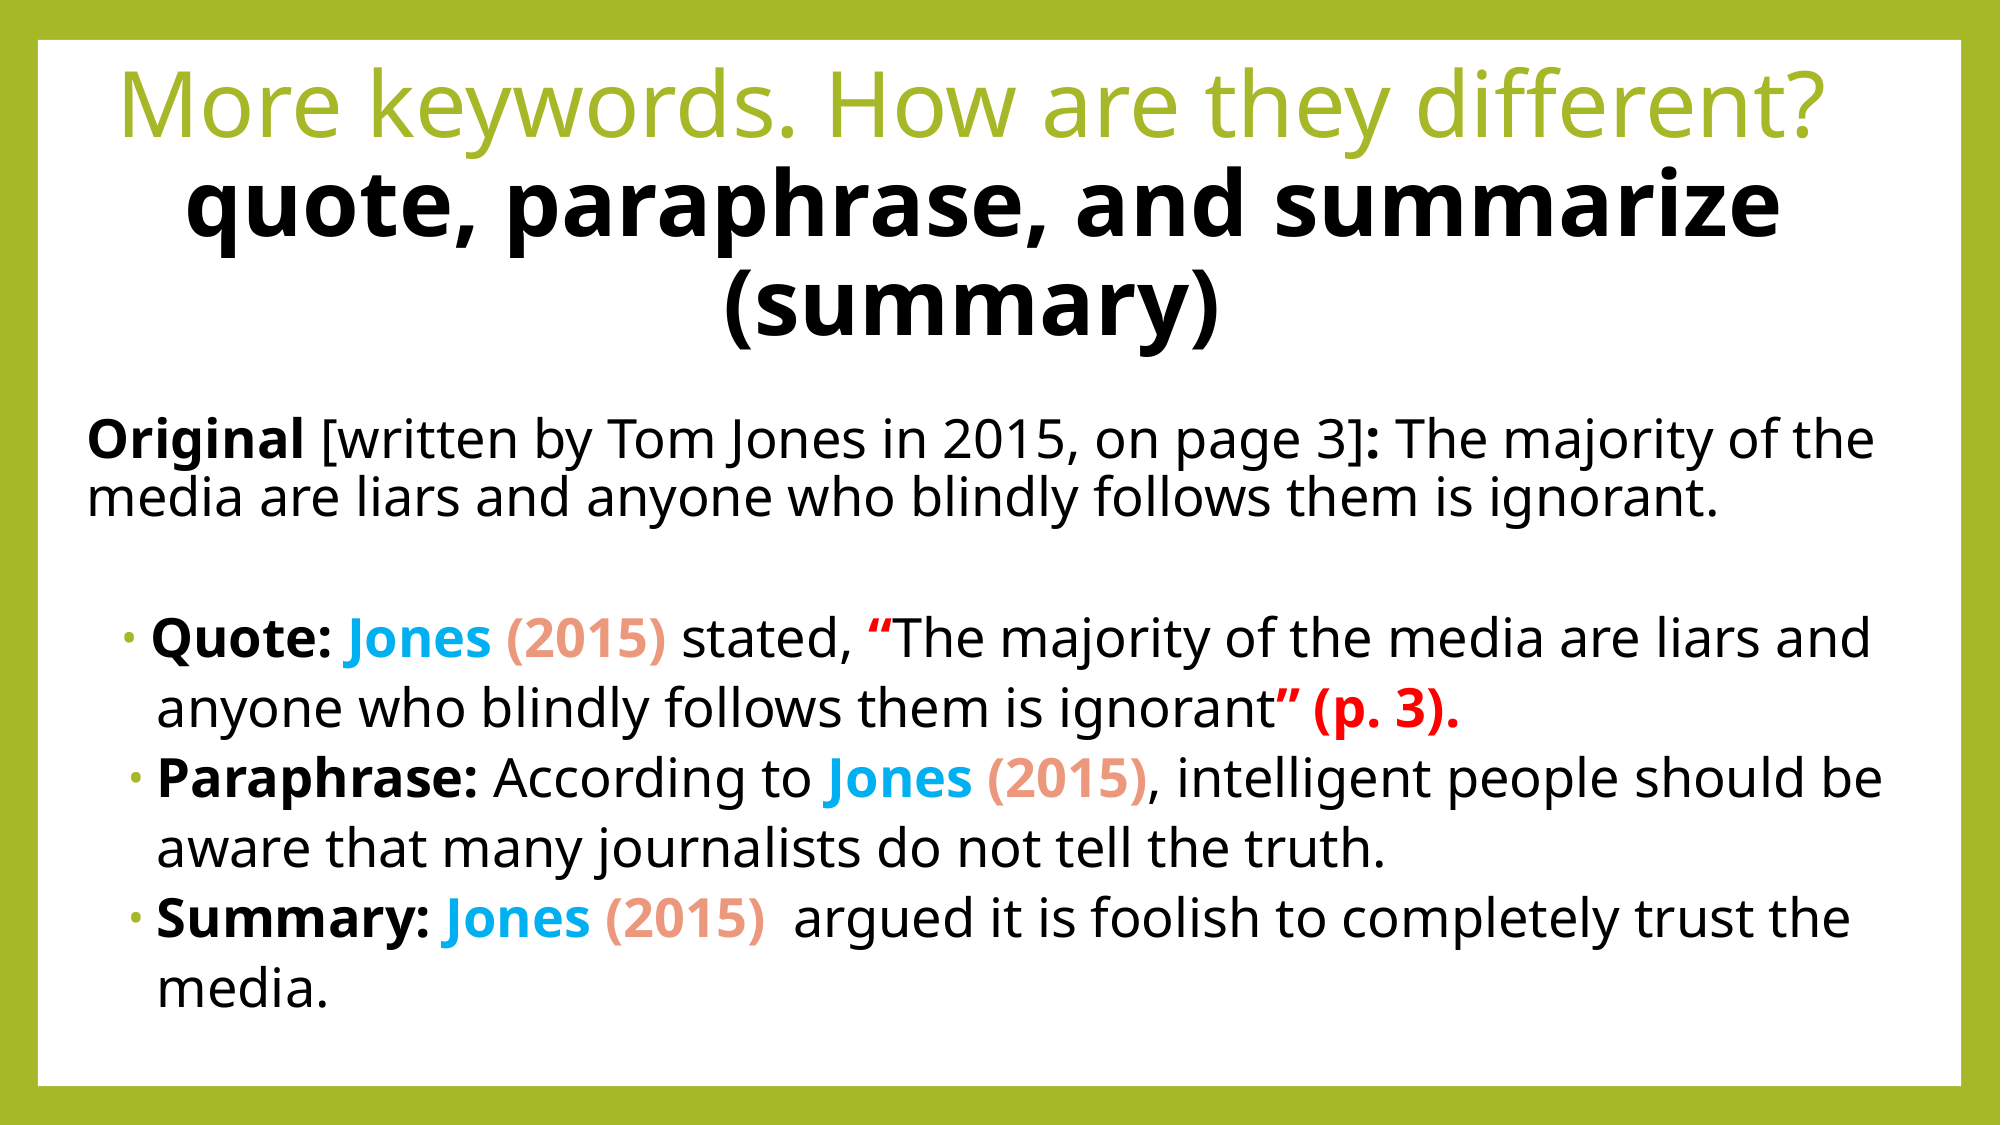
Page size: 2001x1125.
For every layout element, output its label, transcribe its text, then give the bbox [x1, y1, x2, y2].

list Original [written by Tom Jones in 2015, on page 3]: The majority of the media are liars and anyone who blindly follows them is ignorant. Quote: Jones (2015) stated, “The majority of the media are liars and anyone who blindly follows them is ignorant” (p. 3). Paraphrase: According to Jones (2015), intelligent people should be aware that many journalists do not tell the truth. Summary: Jones (2015) argued it is foolish to completely trust the media. [30, 404, 1938, 1076]
title More keywords. How are they different? quote, paraphrase, and summarize (summary) [43, 162, 1925, 386]
